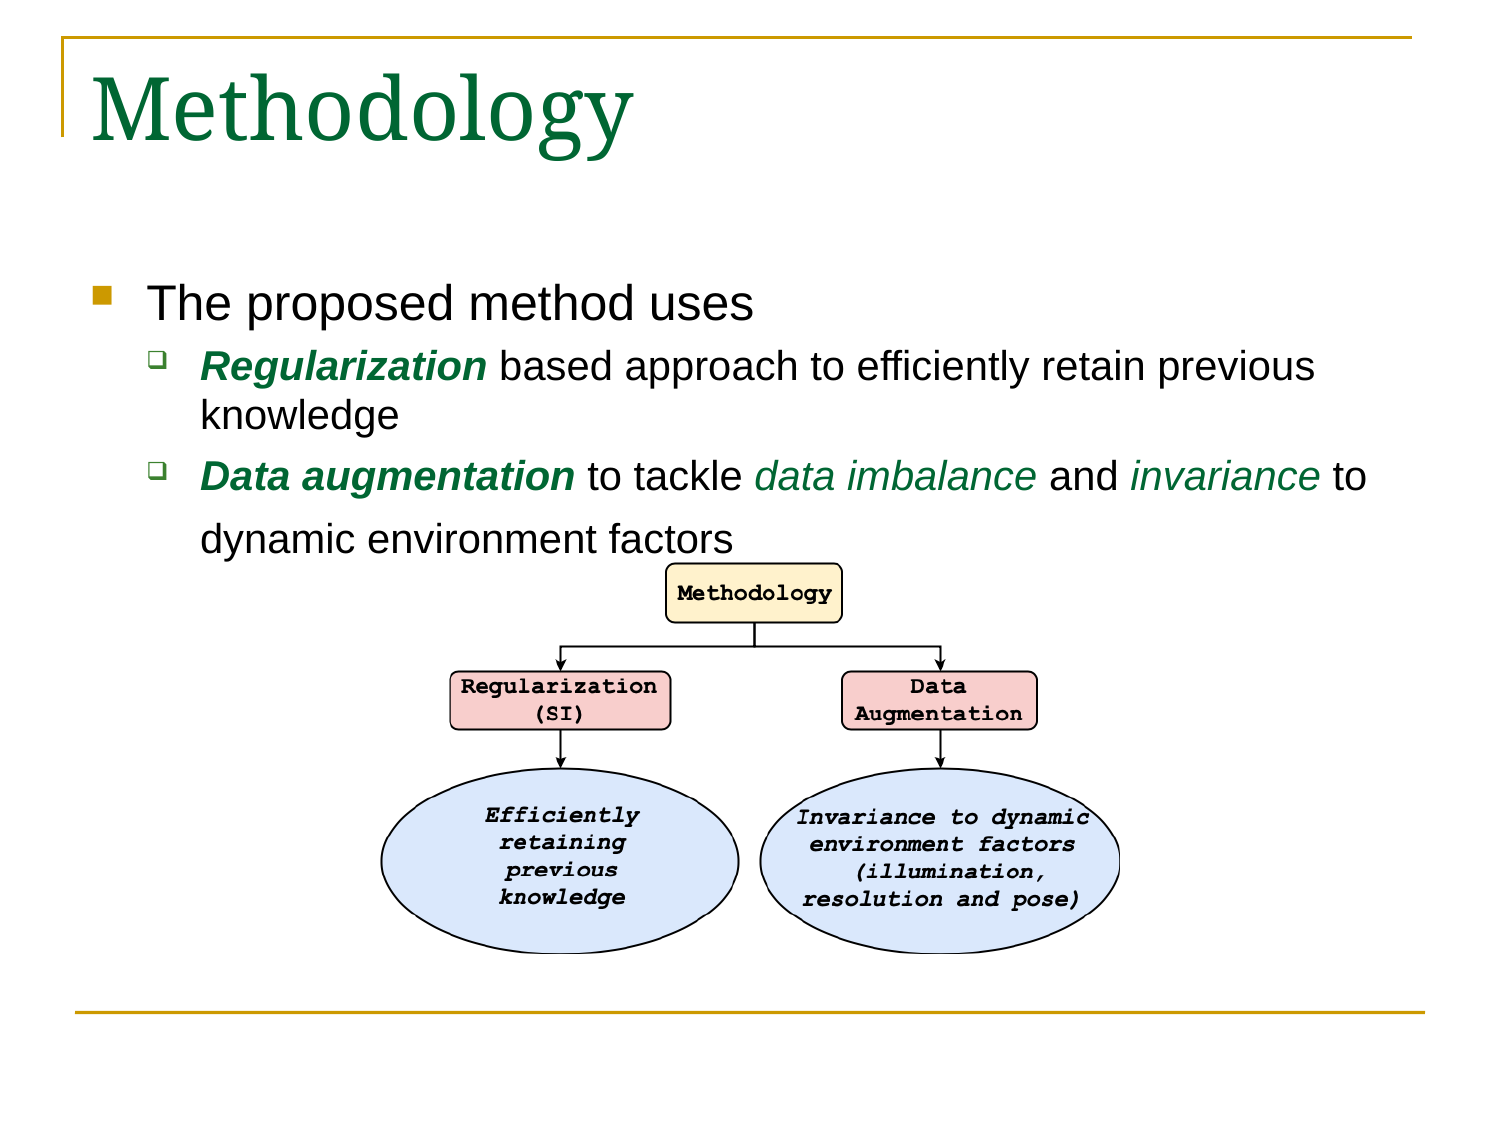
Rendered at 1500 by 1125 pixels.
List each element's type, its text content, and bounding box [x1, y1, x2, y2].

picture [380, 562, 1120, 954]
title Methodology [75, 45, 1425, 233]
list The proposed method uses Regularization based approach to efficiently retain previous knowledge Data augmentation to tackle data imbalance and invariance to dynamic environment factors [75, 262, 1500, 1006]
